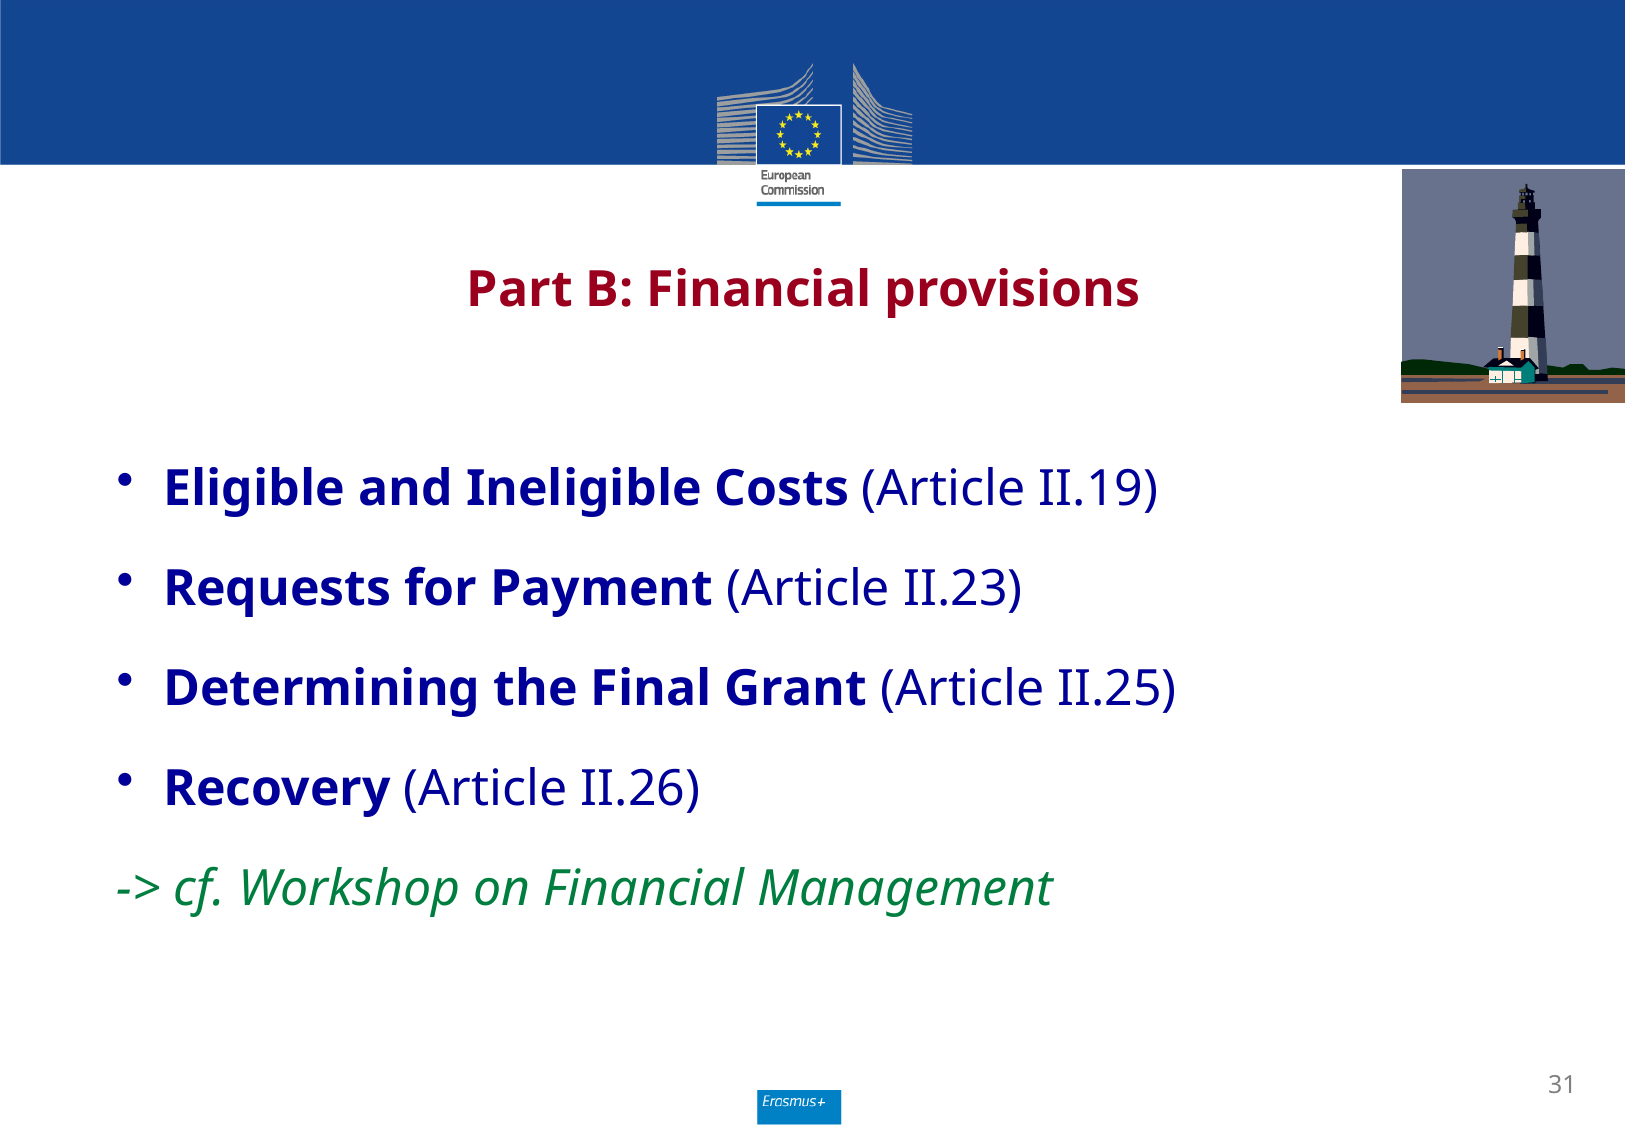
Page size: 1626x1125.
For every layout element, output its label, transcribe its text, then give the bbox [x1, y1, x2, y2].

slide_number 31 [1212, 1060, 1592, 1125]
list Eligible and Ineligible Costs (Article II.19) Requests for Payment (Article II.23) Determining the Final Grant (Article II.25) Recovery (Article II.26) -> cf. Workshop on Financial Management [26, 347, 1579, 1001]
picture [0, 0, 1625, 1125]
title Part B: Financial provisions [26, 184, 1395, 347]
